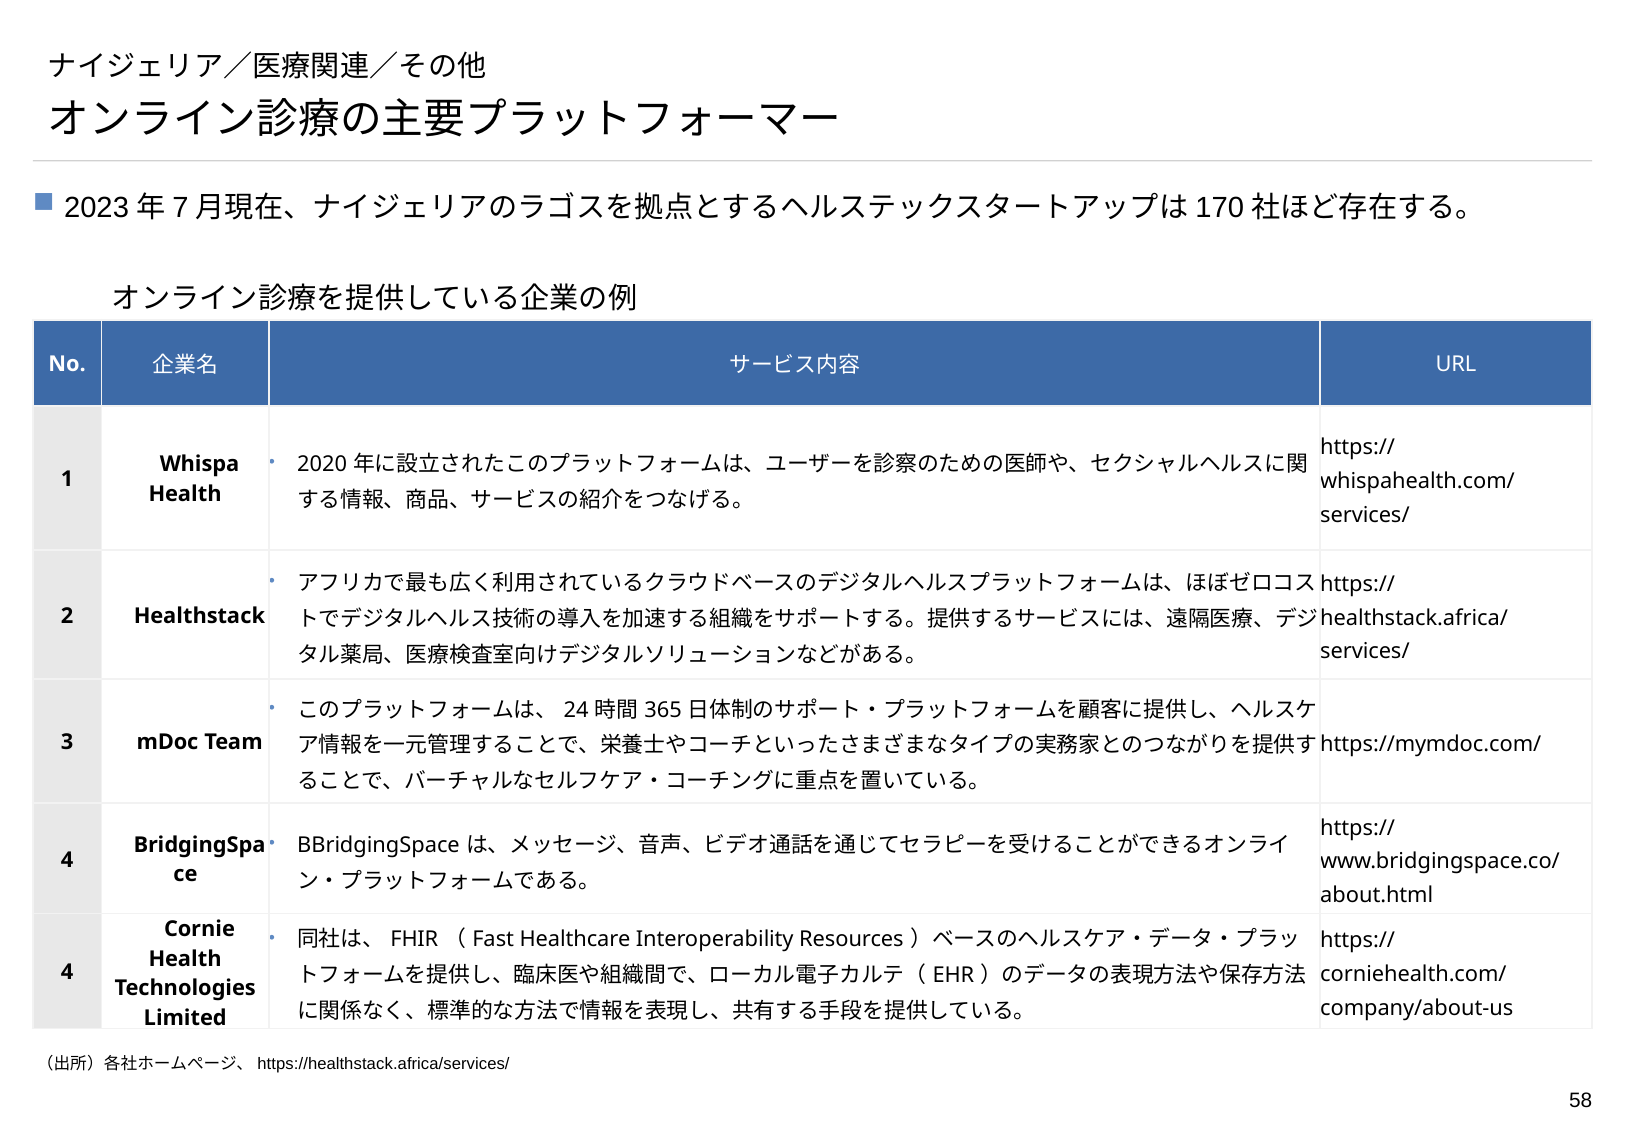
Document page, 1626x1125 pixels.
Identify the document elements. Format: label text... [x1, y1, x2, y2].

table_cell https://corniehealth.com/company/about-us [1321, 914, 1591, 1028]
table_cell 同社は、FHIR（Fast Healthcare Interoperability Resources）ベースのヘルスケア・データ・プラットフォームを提供し、臨床医や組織間で、ローカル電子カルテ（EHR）のデータの表現方法や保存方法に関係なく、標準的な方法で情報を表現し、共有する手段を提供している。 [270, 914, 1319, 1028]
table_header 企業名 [102, 321, 268, 405]
table_cell このプラットフォームは、24時間365日体制のサポート・プラットフォームを顧客に提供し、ヘルスケア情報を一元管理することで、栄養士やコーチといったさまざまなタイプの実務家とのつながりを提供することで、バーチャルなセルフケア・コーチングに重点を置いている。 [270, 680, 1319, 802]
table_cell 4 [34, 804, 101, 913]
table_cell 2 [34, 551, 101, 678]
table_cell Cornie Health Technologies Limited [102, 914, 268, 1028]
table_cell mDoc Team [102, 680, 268, 802]
list オンライン診療の主要プラットフォーマー [32, 0, 1593, 149]
table_header サービス内容 [270, 321, 1319, 405]
table_cell https://mymdoc.com/ [1321, 680, 1591, 802]
table_cell 4 [34, 914, 101, 1028]
table_cell 3 [34, 680, 101, 802]
text_box （出所）各社ホームぺージ、https://healthstack.africa/services/ [36, 1052, 1526, 1113]
table_cell 1 [34, 407, 101, 549]
table_header No. [34, 321, 101, 405]
table_cell アフリカで最も広く利用されているクラウドベースのデジタルヘルスプラットフォームは、ほぼゼロコストでデジタルヘルス技術の導入を加速する組織をサポートする。提供するサービスには、遠隔医療、デジタル薬局、医療検査室向けデジタルソリューションなどがある。 [270, 551, 1319, 678]
table_cell Healthstack [102, 551, 268, 678]
table_header URL [1321, 321, 1591, 405]
table_cell BBridgingSpaceは、メッセージ、音声、ビデオ通話を通じてセラピーを受けることができるオンライン・プラットフォームである。 [270, 804, 1319, 913]
table_cell https://www.bridgingspace.co/about.html [1321, 804, 1591, 913]
table_cell Whispa Health [102, 407, 268, 549]
table_cell BridgingSpace [102, 804, 268, 913]
text_box 2023年7月現在、ナイジェリアのラゴスを拠点とするヘルステックスタートアップは170社ほど存在する。 [32, 184, 1593, 223]
table_cell 2020年に設立されたこのプラットフォームは、ユーザーを診察のための医師や、セクシャルヘルスに関する情報、商品、サービスの紹介をつなげる。 [270, 407, 1319, 549]
text_box オンライン診療を提供している企業の例 [111, 278, 1530, 319]
table_cell https://healthstack.africa/services/ [1321, 551, 1591, 678]
table_cell https://whispahealth.com/services/ [1321, 407, 1591, 549]
